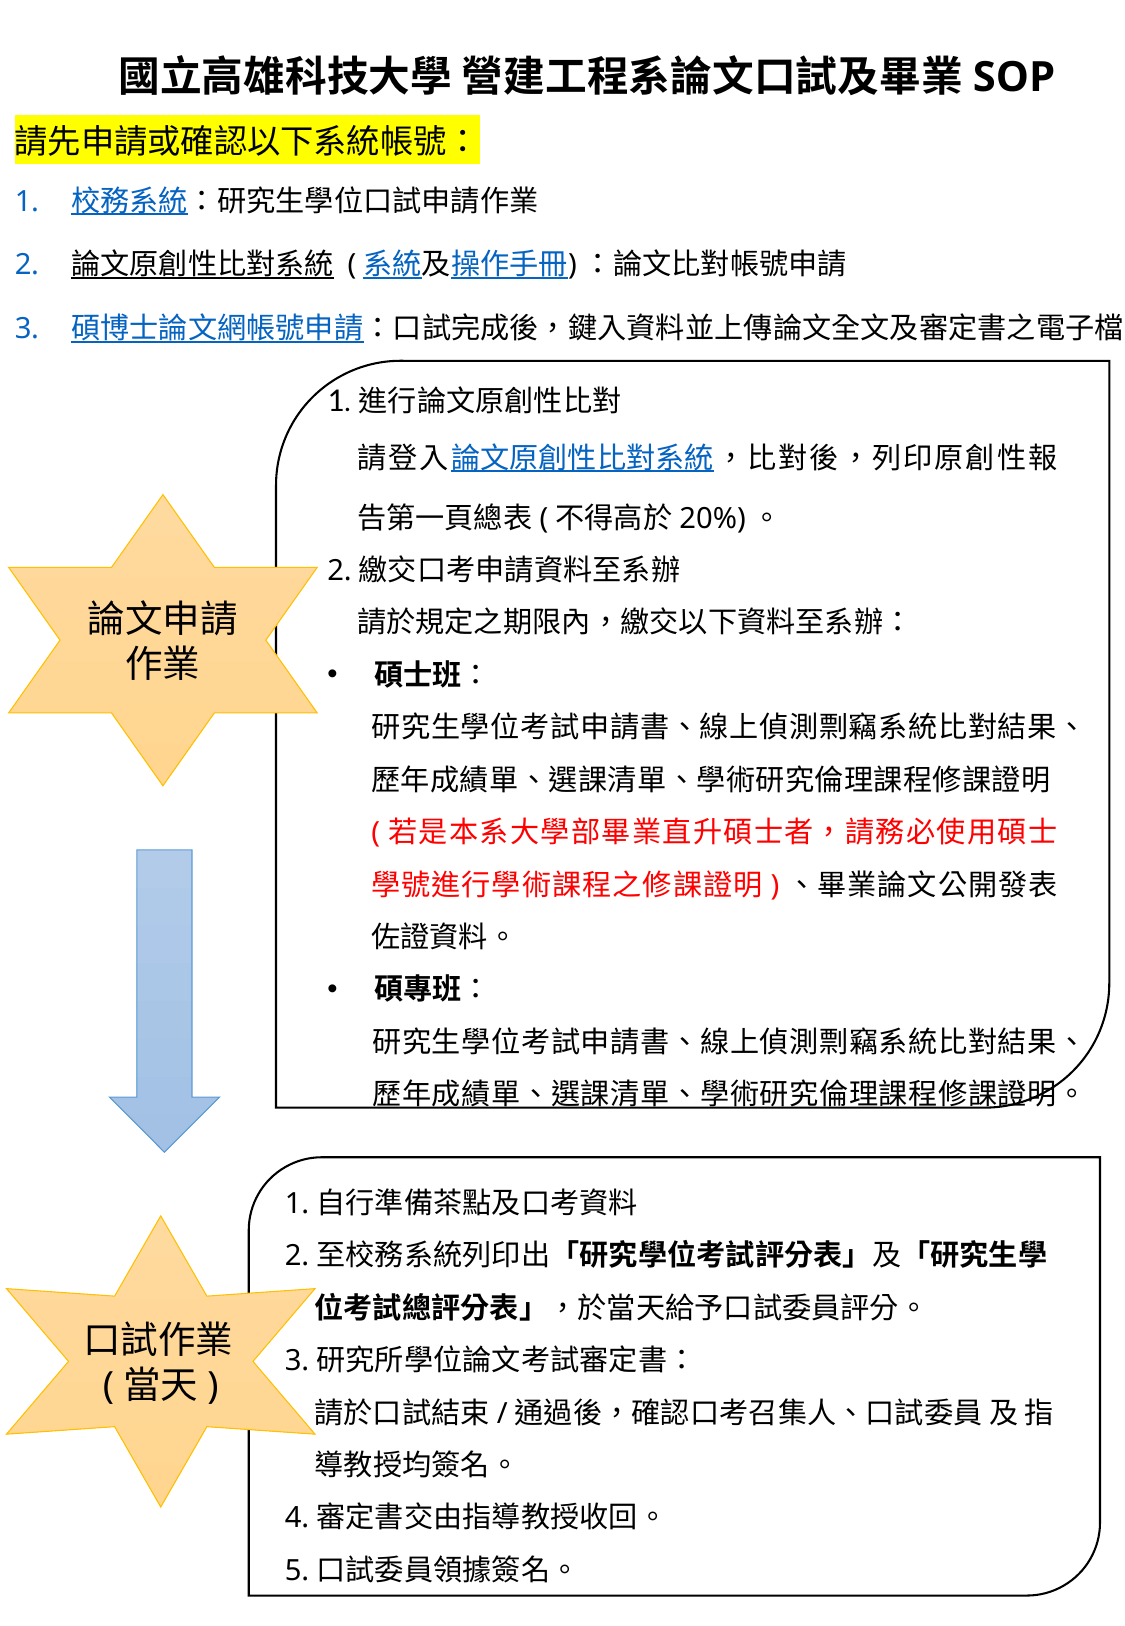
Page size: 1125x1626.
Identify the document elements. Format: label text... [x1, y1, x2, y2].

text_box 論文申請作業 [7, 493, 319, 787]
text_box [108, 849, 221, 1153]
text_box 請先申請或確認以下系統帳號： 校務系統：研究生學位口試申請作業 論文原創性比對系統 (系統及操作手冊)：論文比對帳號申請 碩博士論文網帳號申請：口試完成後，鍵入資料並上傳論文全文及審定書之電子檔 [0, 93, 1125, 360]
text_box 1.進行論文原創性比對 請登入論文原創性比對系統，比對後，列印原創性報告第一頁總表(不得高於20%)。 2.繳交口考申請資料至系辦 請於規定之期限內，繳交以下資料至系辦： 碩士班： 研究生學位考試申請書、線上偵測剽竊系統比對結果、歷年成績單、選課清單、學術研究倫理課程修課證明(若是本系大學部畢業直升碩士者，請務必使用碩士學號進行學術課程之修課證明)、畢業論文公開發表佐證資料。 碩專班： 研究生學位考試申請書、線上偵測剽竊系統比對結果、歷年成績單、選課清單、學術研究倫理課程修課證明。 [274, 359, 1111, 1109]
text_box 國立高雄科技大學 營建工程系論文口試及畢業SOP [103, 42, 1071, 93]
text_box 1.自行準備茶點及口考資料 2.至校務系統列印出「研究學位考試評分表」及「研究生學位考試總評分表」，於當天給予口試委員評分。 3.研究所學位論文考試審定書： 請於口試結束/通過後，確認口考召集人、口試委員 及 指導教授均簽名。 4.審定書交由指導教授收回。 5.口試委員領據簽名。 [247, 1156, 1102, 1597]
text_box 口試作業(當天) [5, 1214, 317, 1509]
